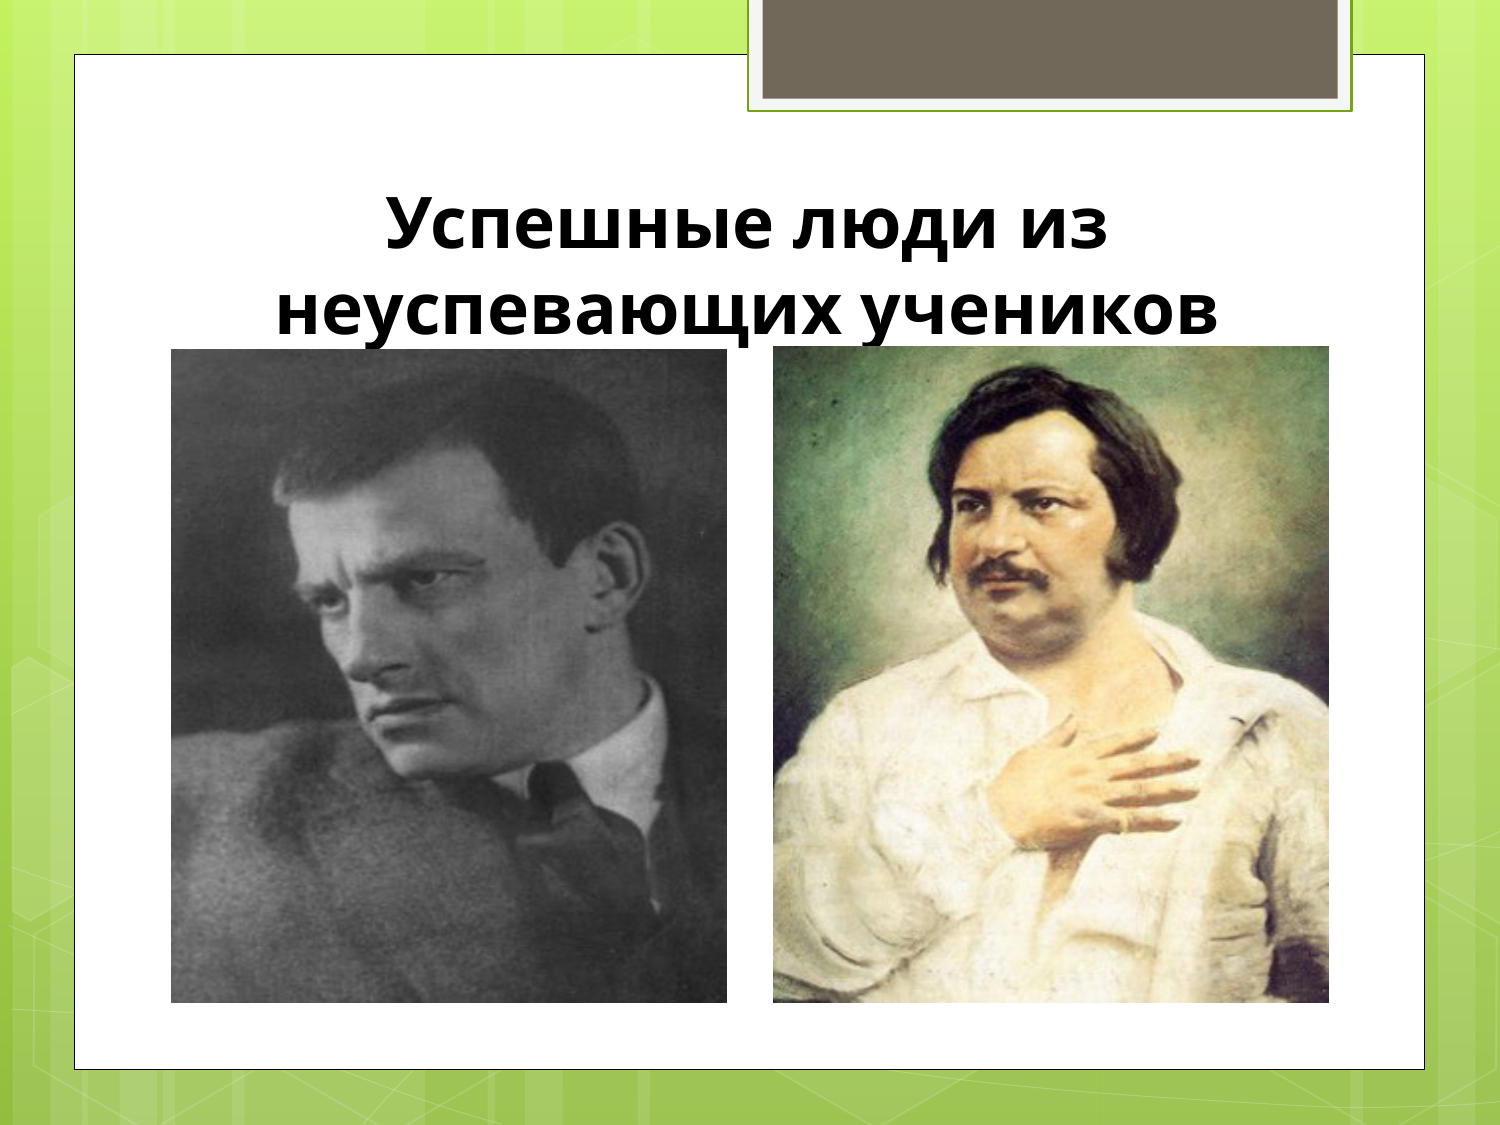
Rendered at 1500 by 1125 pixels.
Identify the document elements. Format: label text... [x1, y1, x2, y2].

picture [773, 346, 1330, 1004]
picture [170, 349, 727, 1004]
title Успешные люди из неуспевающих учеников [171, 168, 1324, 357]
